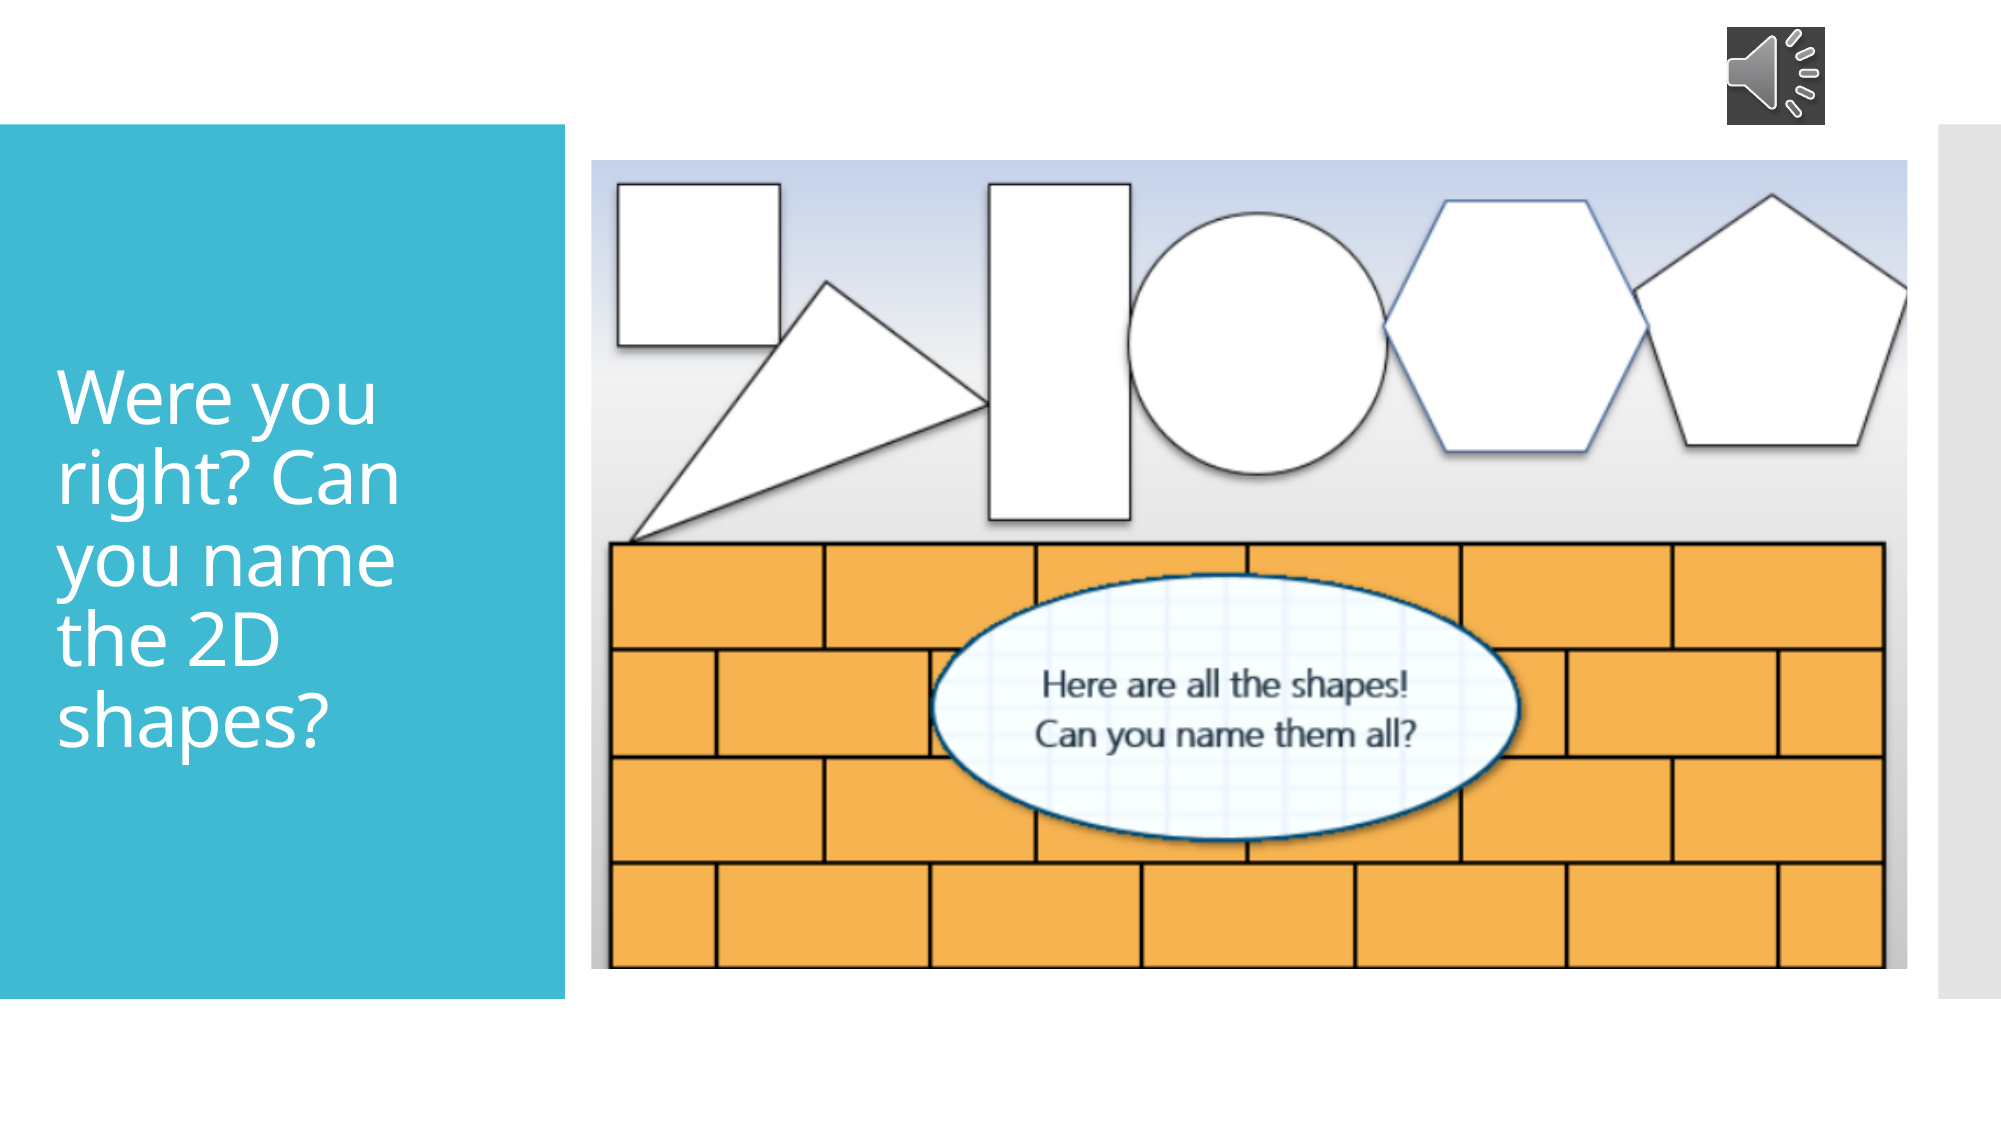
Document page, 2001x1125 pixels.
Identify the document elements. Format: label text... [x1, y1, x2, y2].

picture [1725, 25, 1826, 127]
picture [591, 160, 1908, 969]
title Were you right? Can you name the 2D shapes? [41, 184, 525, 940]
